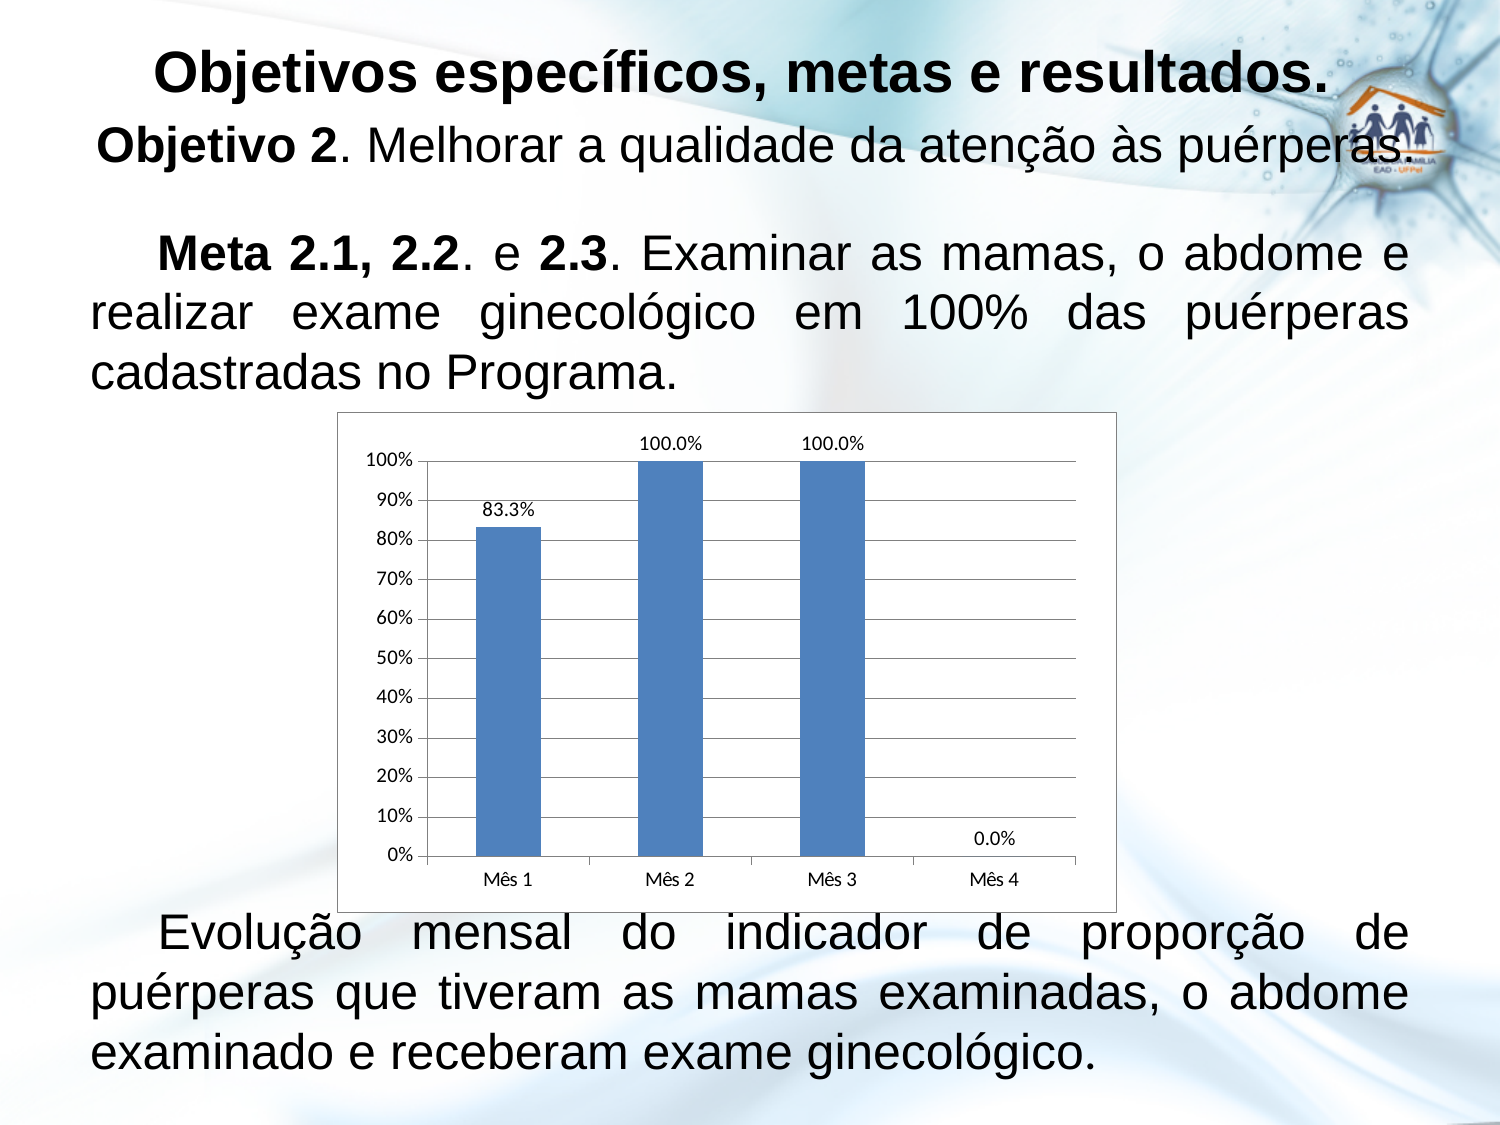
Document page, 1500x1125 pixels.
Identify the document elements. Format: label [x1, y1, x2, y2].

picture [0, 0, 1500, 1125]
chart [337, 412, 1117, 913]
